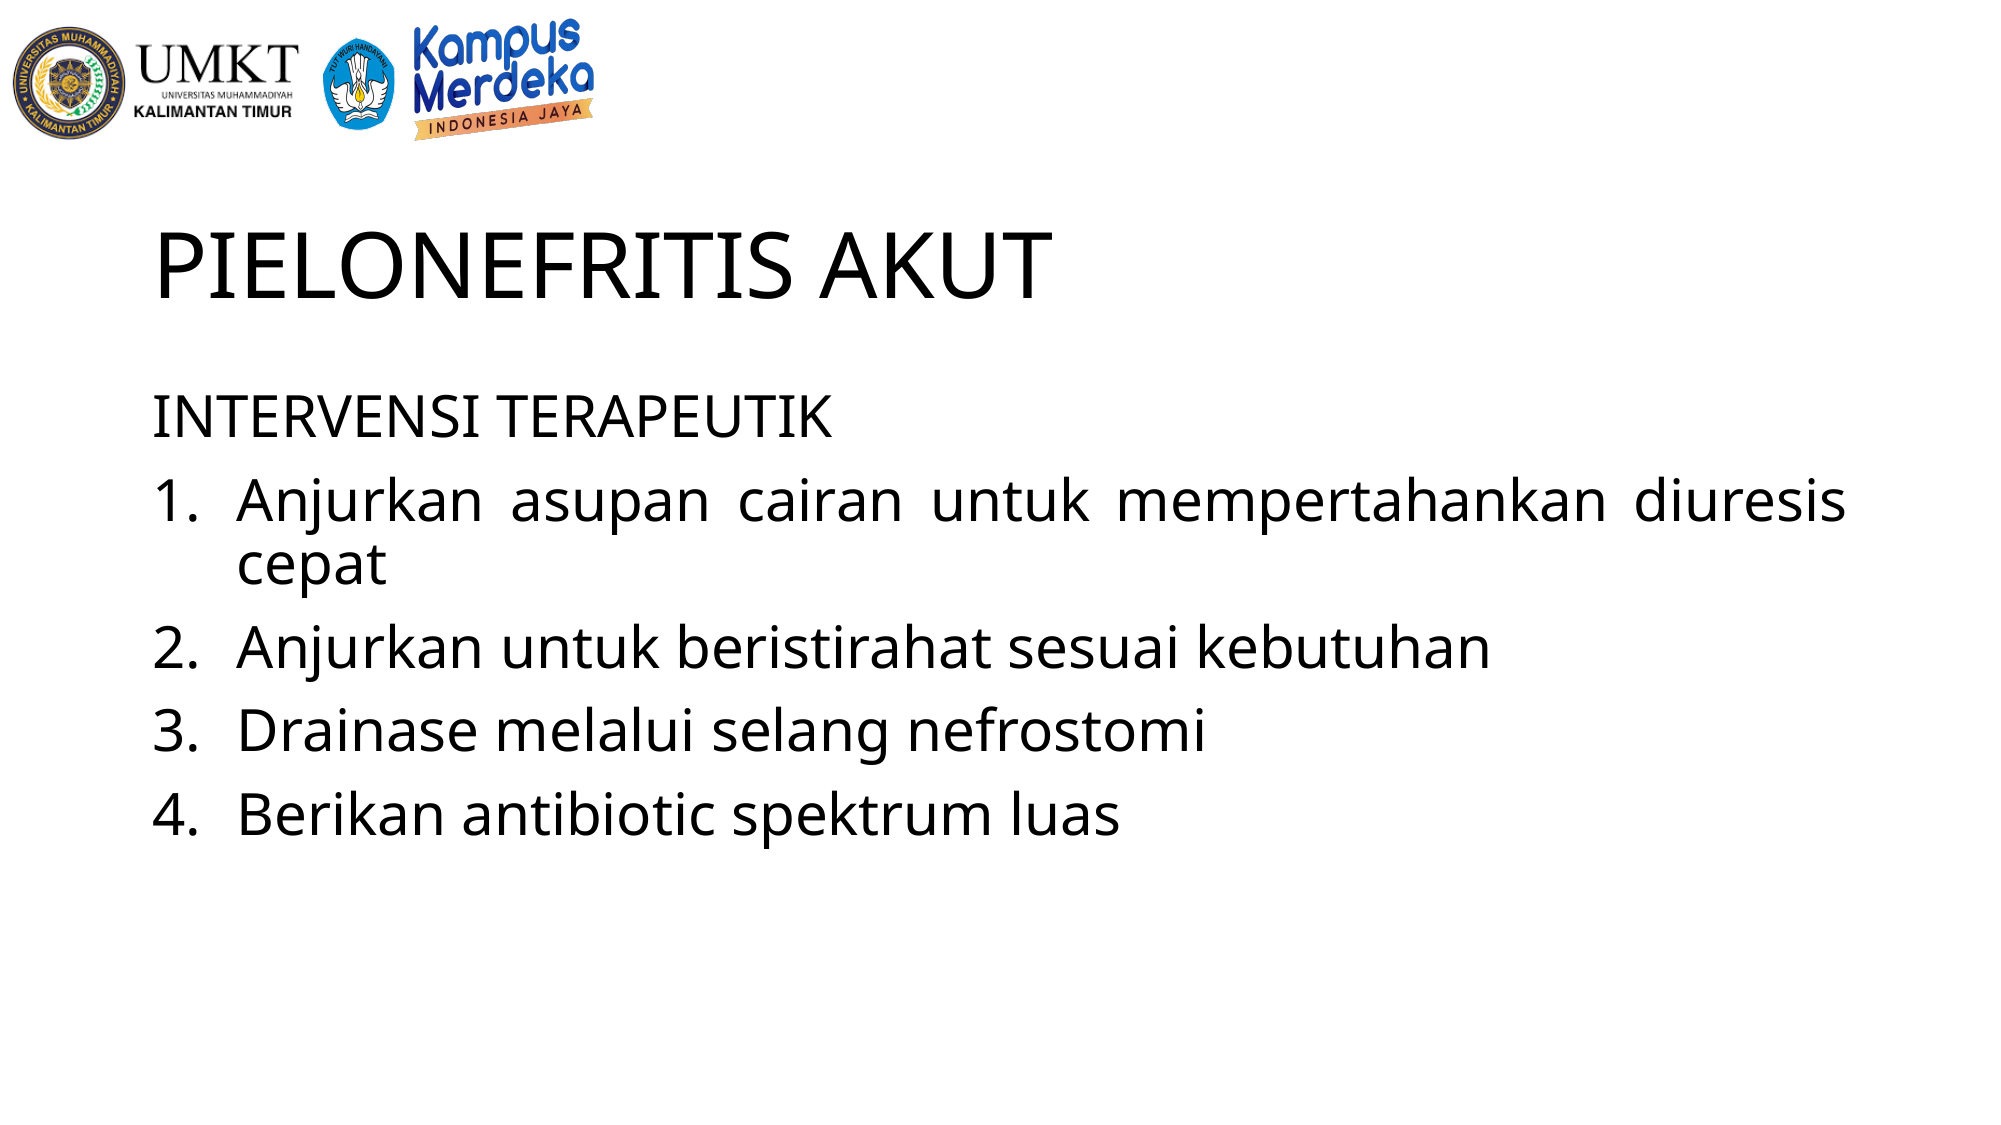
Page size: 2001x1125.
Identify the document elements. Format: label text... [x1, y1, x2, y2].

picture [0, 0, 595, 181]
list INTERVENSI TERAPEUTIK Anjurkan asupan cairan untuk mempertahankan diuresis cepat Anjurkan untuk beristirahat sesuai kebutuhan Drainase melalui selang nefrostomi Berikan antibiotic spektrum luas [137, 380, 1863, 1014]
title PIELONEFRITIS AKUT [137, 183, 1863, 355]
